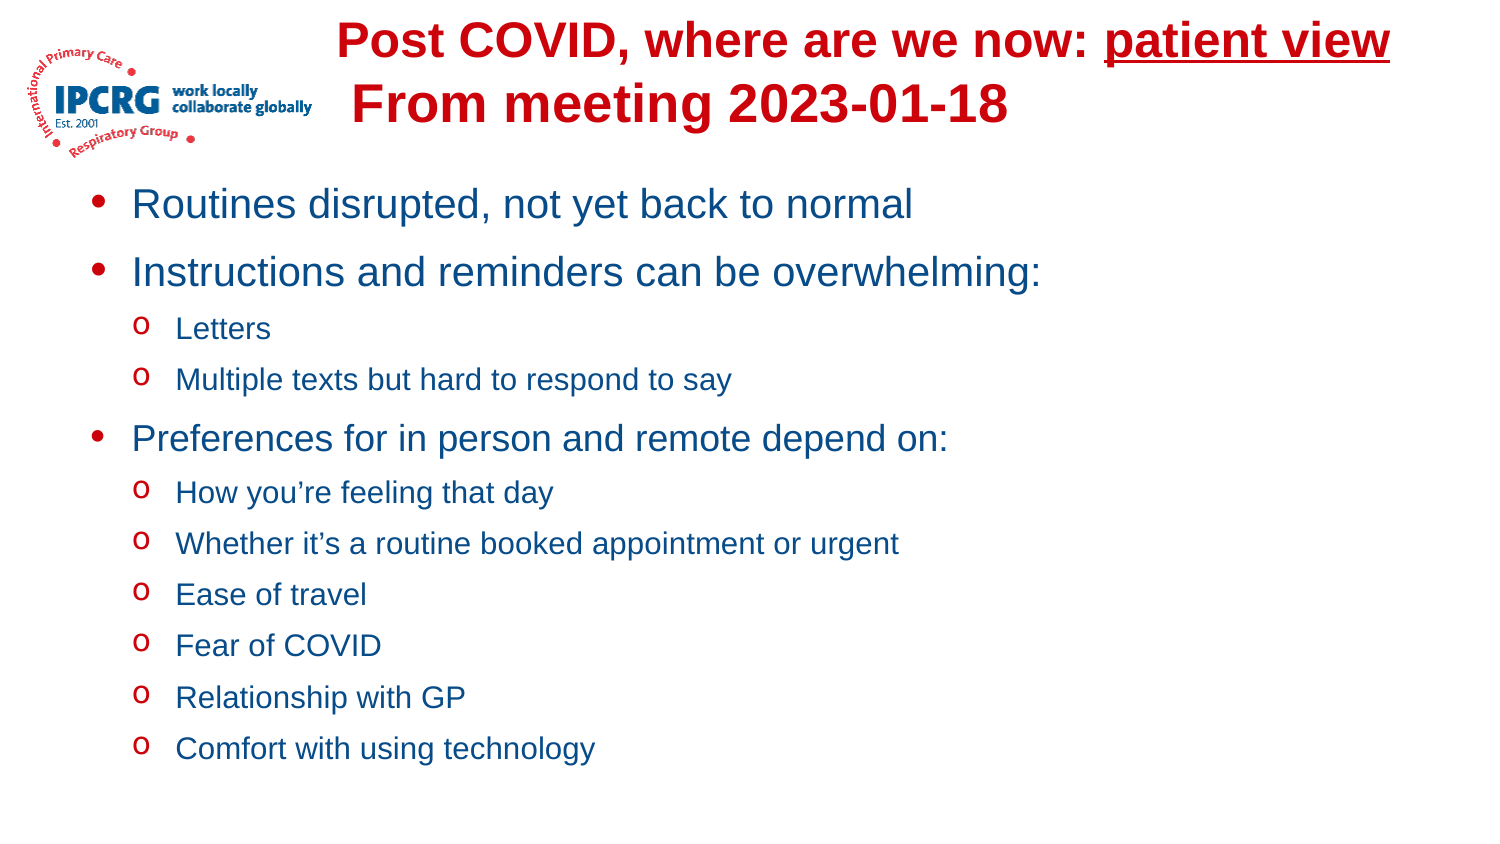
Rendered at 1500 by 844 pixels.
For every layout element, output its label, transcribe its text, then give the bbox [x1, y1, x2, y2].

title Post COVID, where are we now: patient view From meeting 2023-01-18 [321, 0, 1500, 94]
picture [27, 49, 312, 158]
list Routines disrupted, not yet back to normal Instructions and reminders can be overwhelming: Letters Multiple texts but hard to respond to say Preferences for in person and remote depend on: How you’re feeling that day Whether it’s a routine booked appointment or urgent Ease of travel Fear of COVID Relationship with GP Comfort with using technology [73, 158, 1350, 591]
